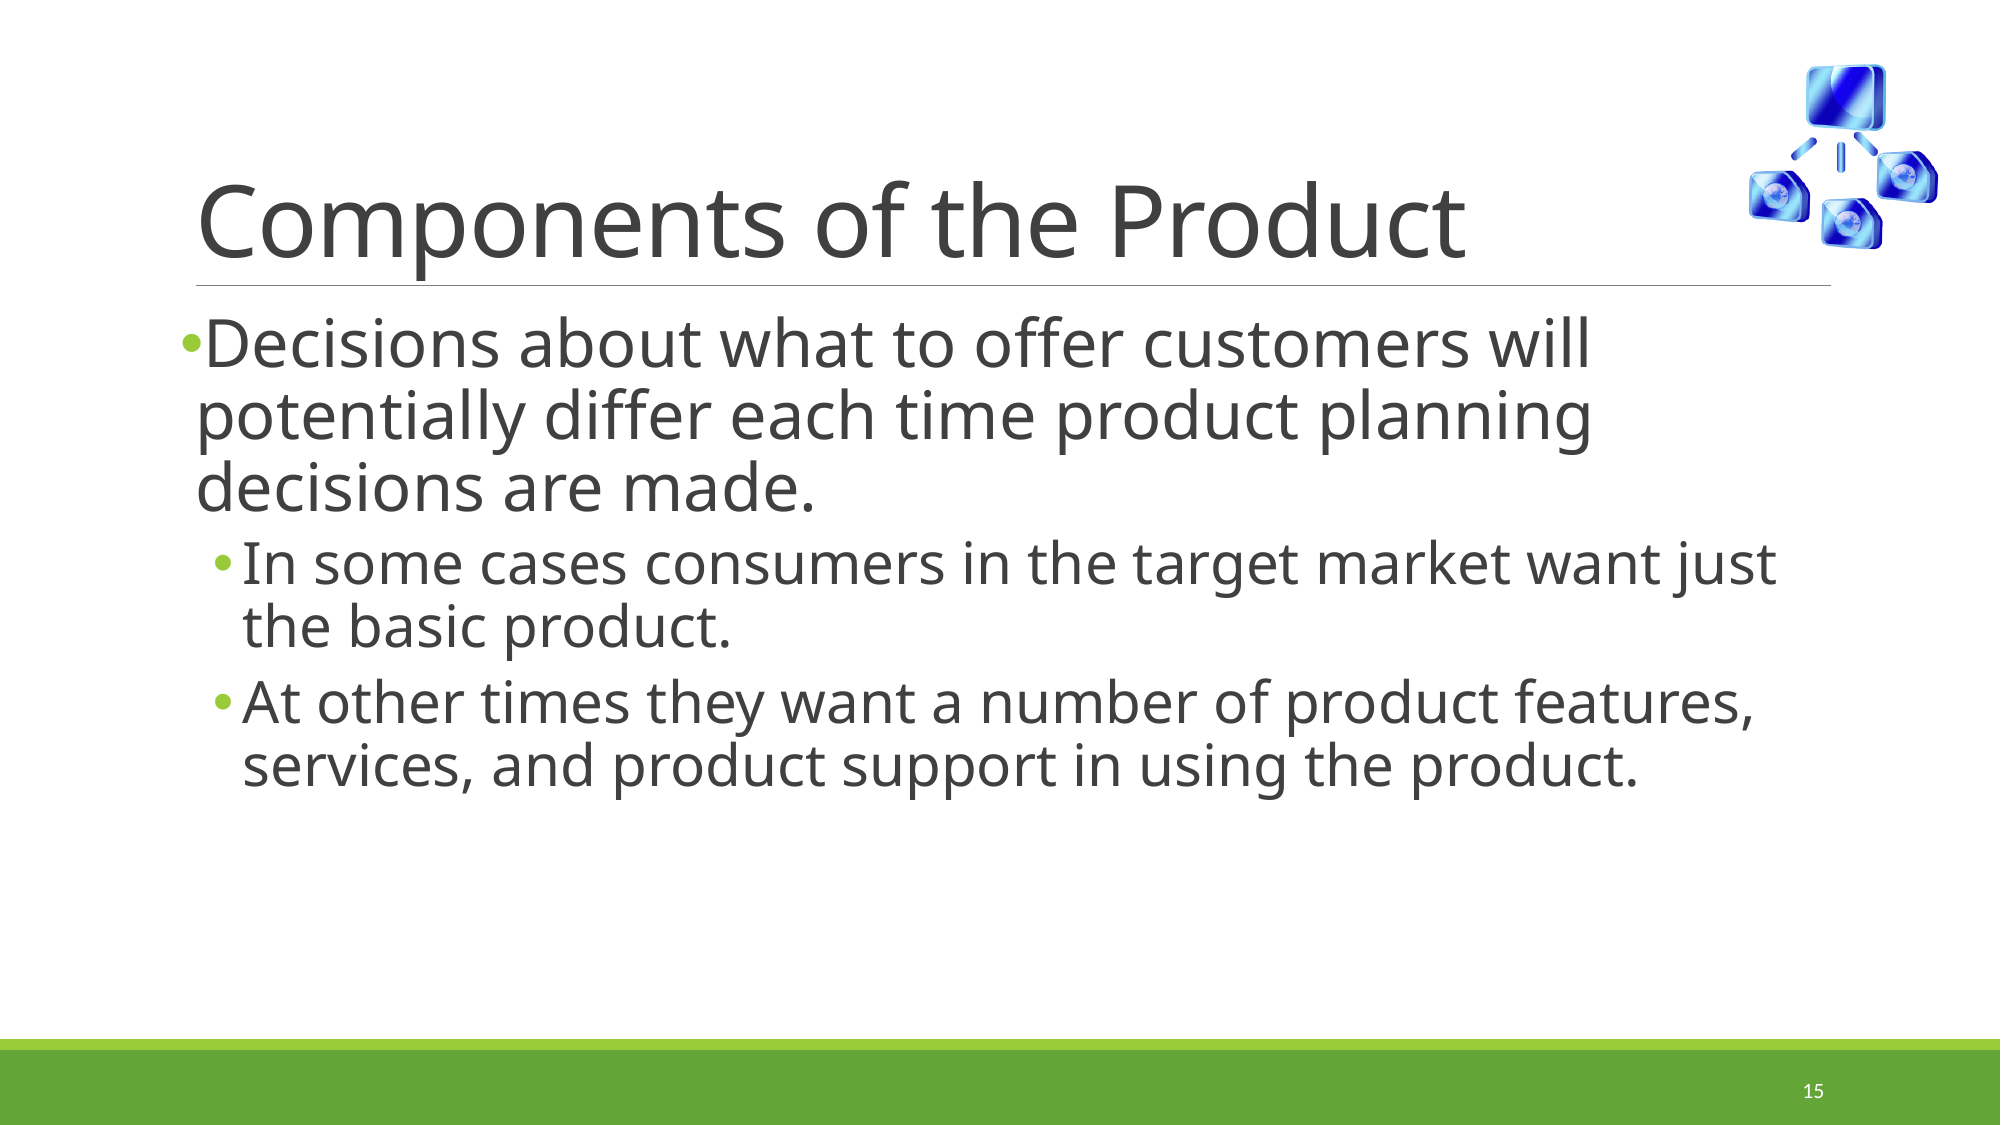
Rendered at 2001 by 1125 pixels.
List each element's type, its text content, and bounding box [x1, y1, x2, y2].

picture [1723, 46, 1956, 278]
slide_number 15 [1624, 1059, 1840, 1120]
title Components of the Product [180, 47, 1725, 285]
list Decisions about what to offer customers will potentially differ each time product planning decisions are made. In some cases consumers in the target market want just the basic product. At other times they want a number of product features, services, and product support in using the product. [180, 302, 1830, 963]
